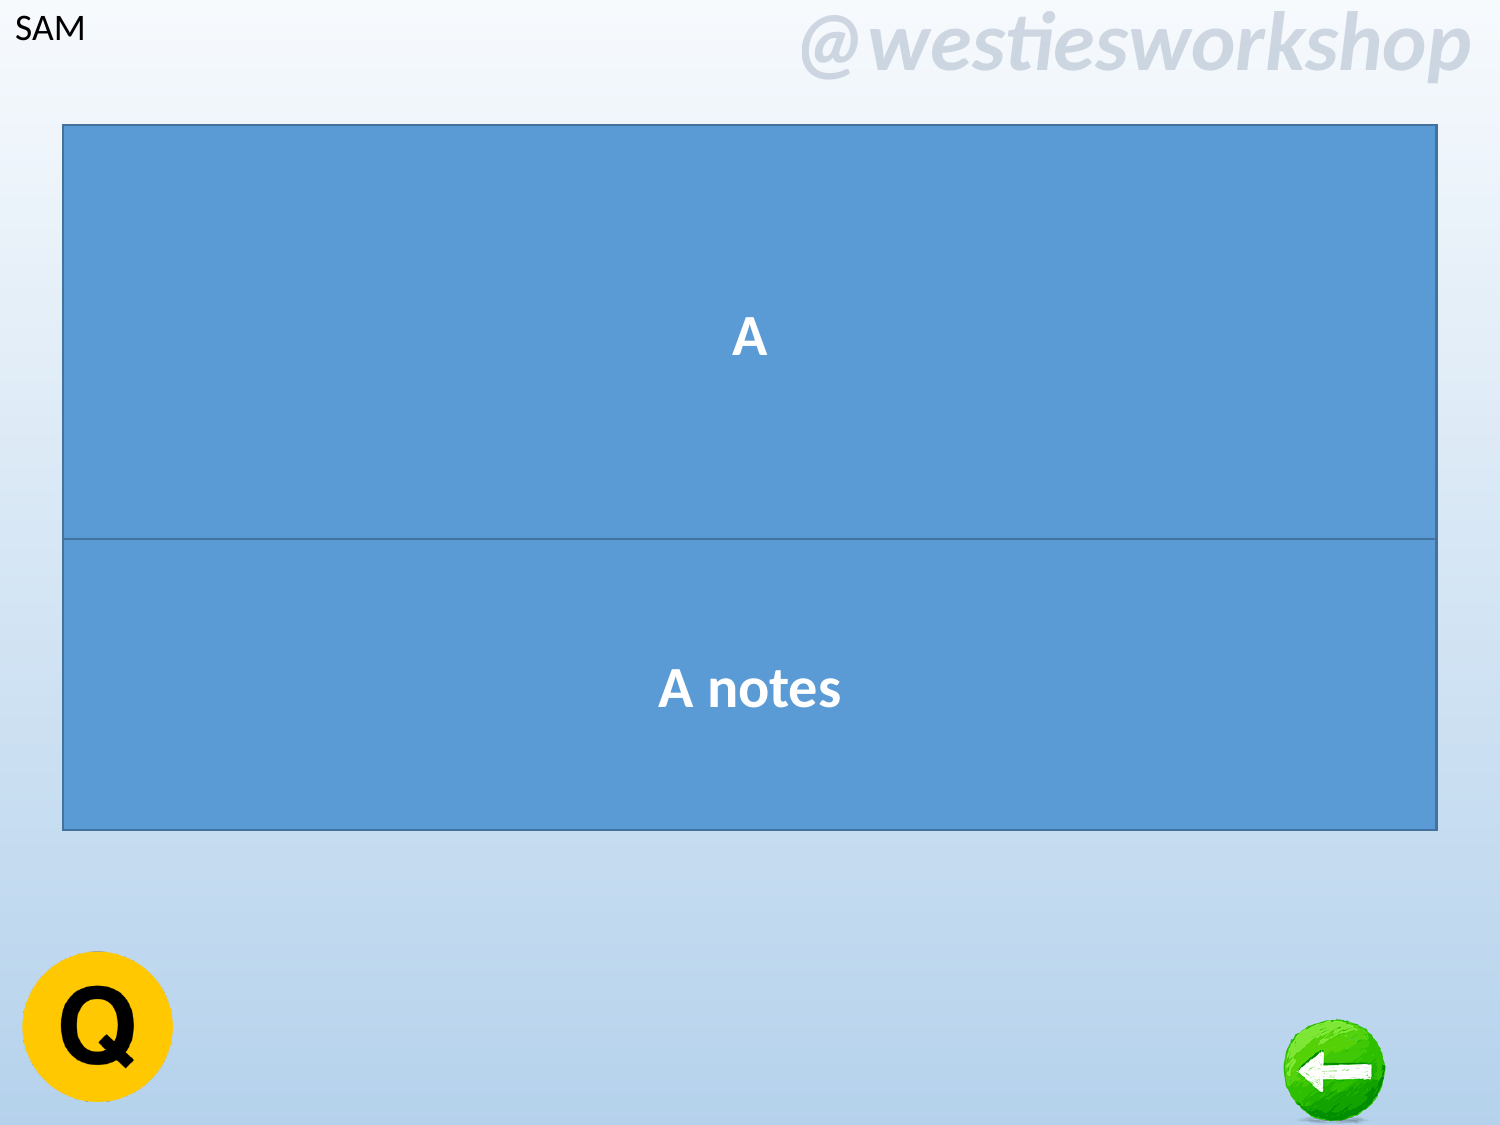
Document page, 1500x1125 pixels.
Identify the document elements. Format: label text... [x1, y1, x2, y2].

picture [63, 125, 1437, 831]
picture [0, 928, 197, 1125]
text_box SAM [0, 0, 101, 56]
picture [1281, 1019, 1387, 1125]
